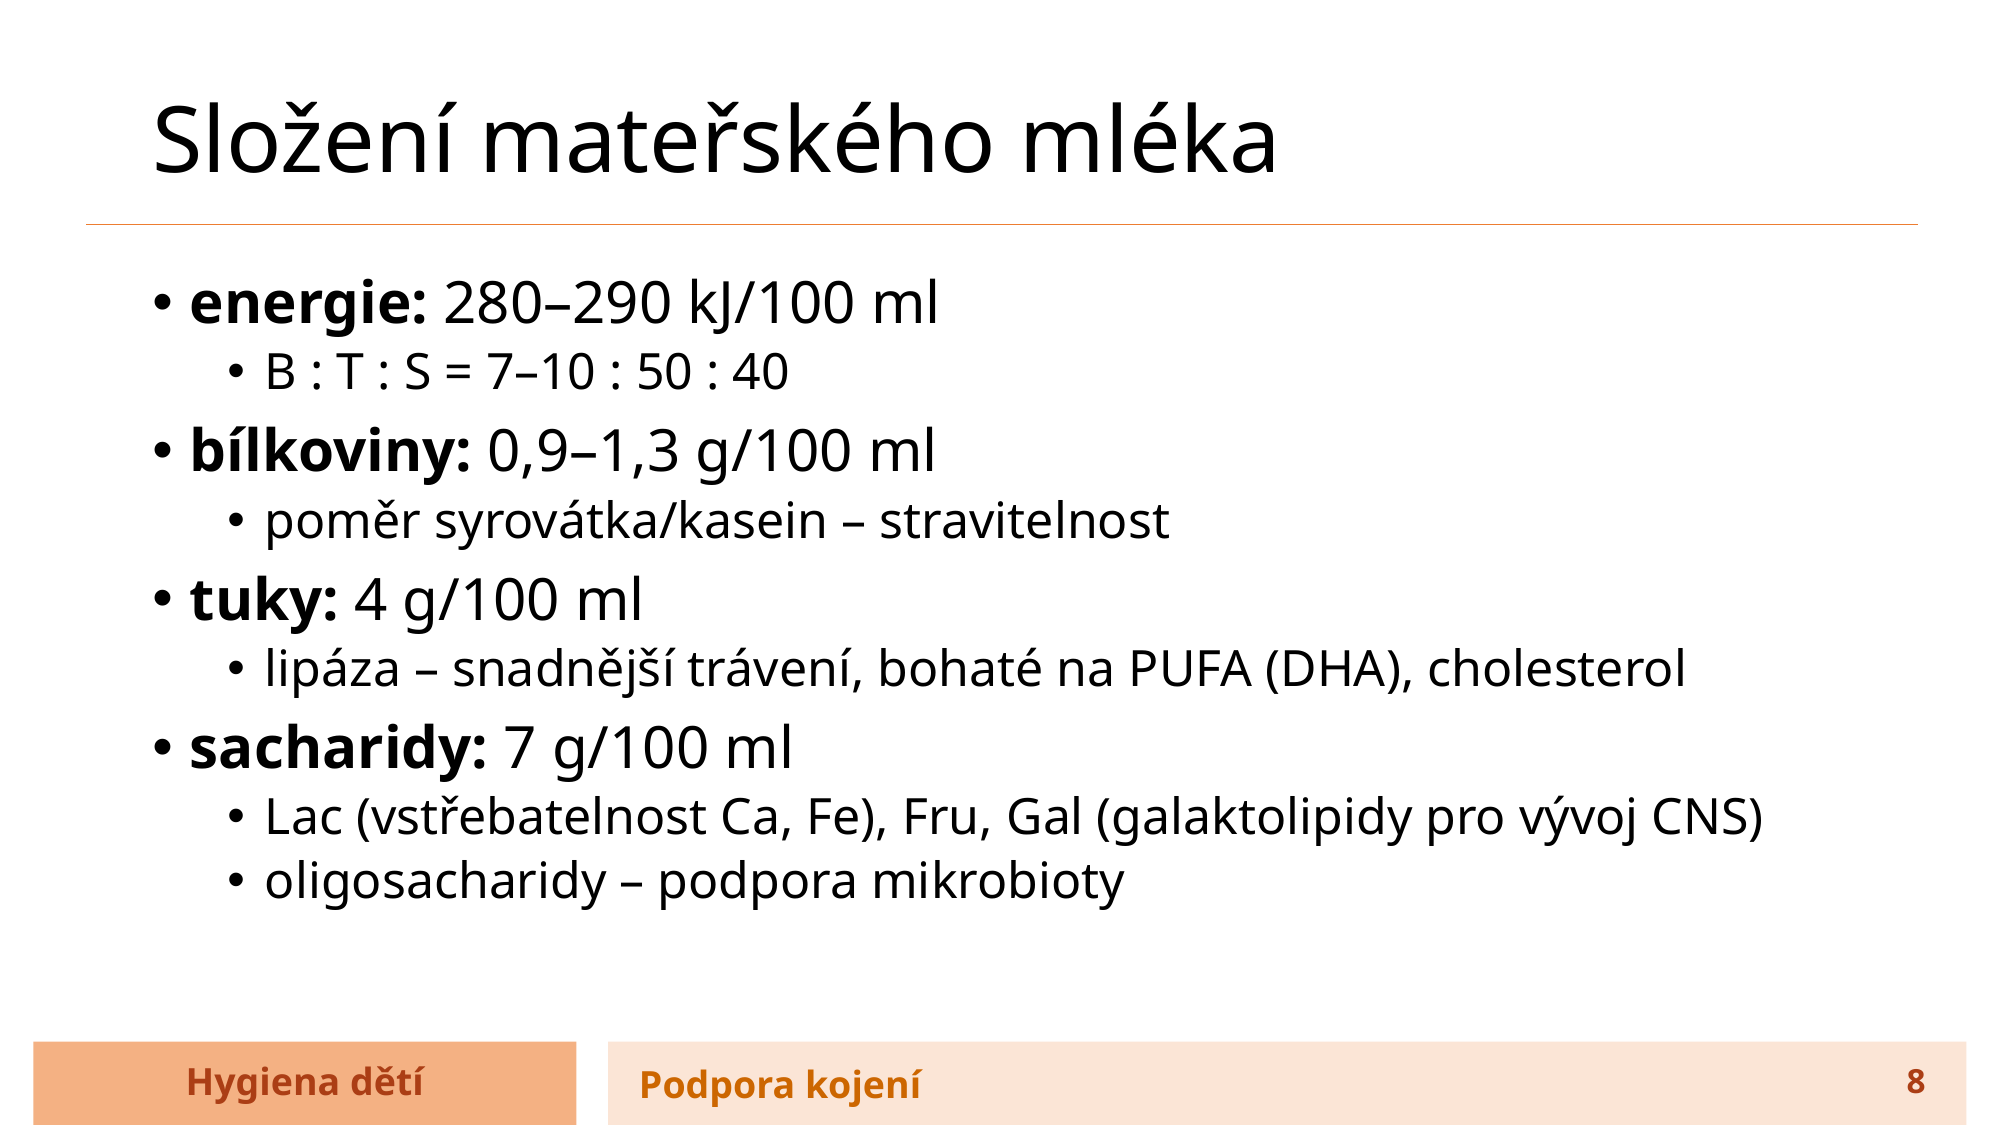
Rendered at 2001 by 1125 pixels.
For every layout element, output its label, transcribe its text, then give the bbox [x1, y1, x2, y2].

list energie: 280–290 kJ/100 ml B : T : S = 7–10 : 50 : 40 bílkoviny: 0,9–1,3 g/100 ml poměr syrovátka/kasein – stravitelnost tuky: 4 g/100 ml lipáza – snadnější trávení, bohaté na PUFA (DHA), cholesterol sacharidy: 7 g/100 ml Lac (vstřebatelnost Ca, Fe), Fru, Gal (galaktolipidy pro vývoj CNS) oligosacharidy – podpora mikrobioty [137, 265, 1863, 985]
slide_number 8 [1490, 1053, 1941, 1114]
text_box Podpora kojení [623, 1053, 1115, 1114]
footer Hygiena dětí [150, 1053, 460, 1114]
title Složení mateřského mléka [137, 59, 1863, 227]
